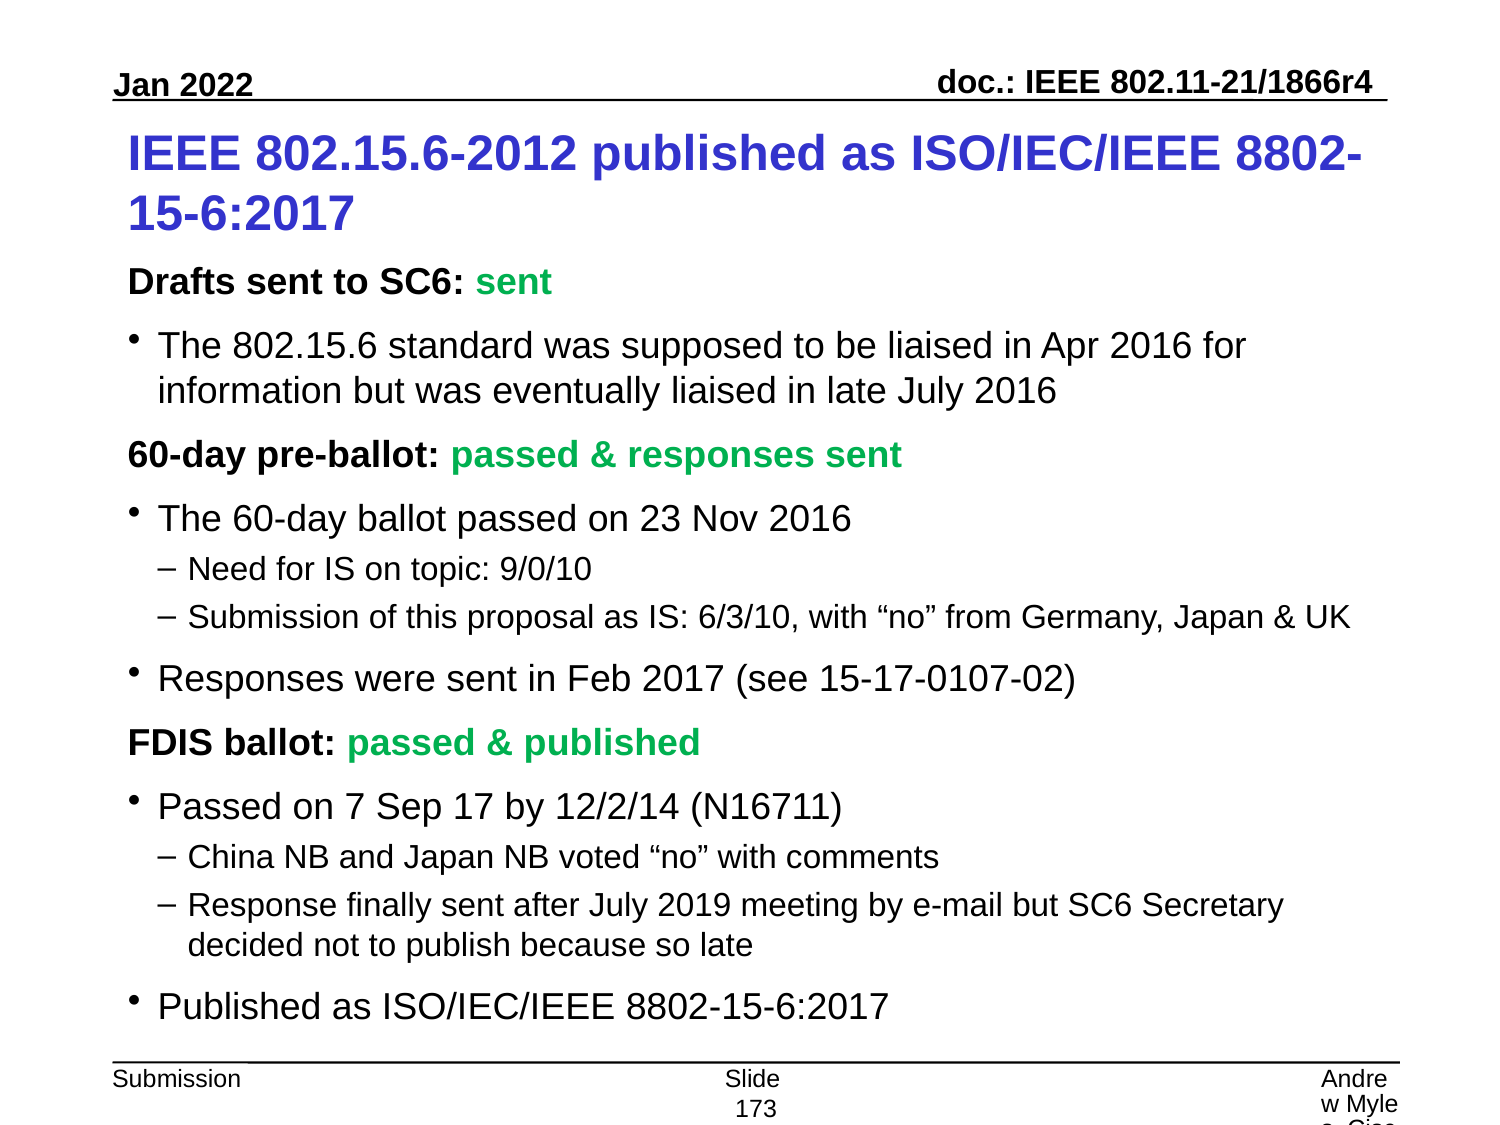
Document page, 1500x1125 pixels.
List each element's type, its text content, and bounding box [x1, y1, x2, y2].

footer Andrew Myles, Cisco [1320, 1061, 1402, 1093]
slide_number Slide 173 [709, 1061, 803, 1093]
list Drafts sent to SC6: sent The 802.15.6 standard was supposed to be liaised in Apr 2016 for information but was eventually liaised in late July 2016 60-day pre-ballot: passed & responses sent The 60-day ballot passed on 23 Nov 2016 Need for IS on topic: 9/0/10 Submission of this proposal as IS: 6/3/10, with “no” from Germany, Japan & UK Responses were sent in Feb 2017 (see 15-17-0107-02) FDIS ballot: passed & published Passed on 7 Sep 17 by 12/2/14 (N16711) China NB and Japan NB voted “no” with comments Response finally sent after July 2019 meeting by e-mail but SC6 Secretary decided not to publish because so late Published as ISO/IEC/IEEE 8802-15-6:2017 [112, 249, 1388, 925]
title IEEE 802.15.6-2012 published as ISO/IEC/IEEE 8802-15-6:2017 [112, 112, 1388, 249]
